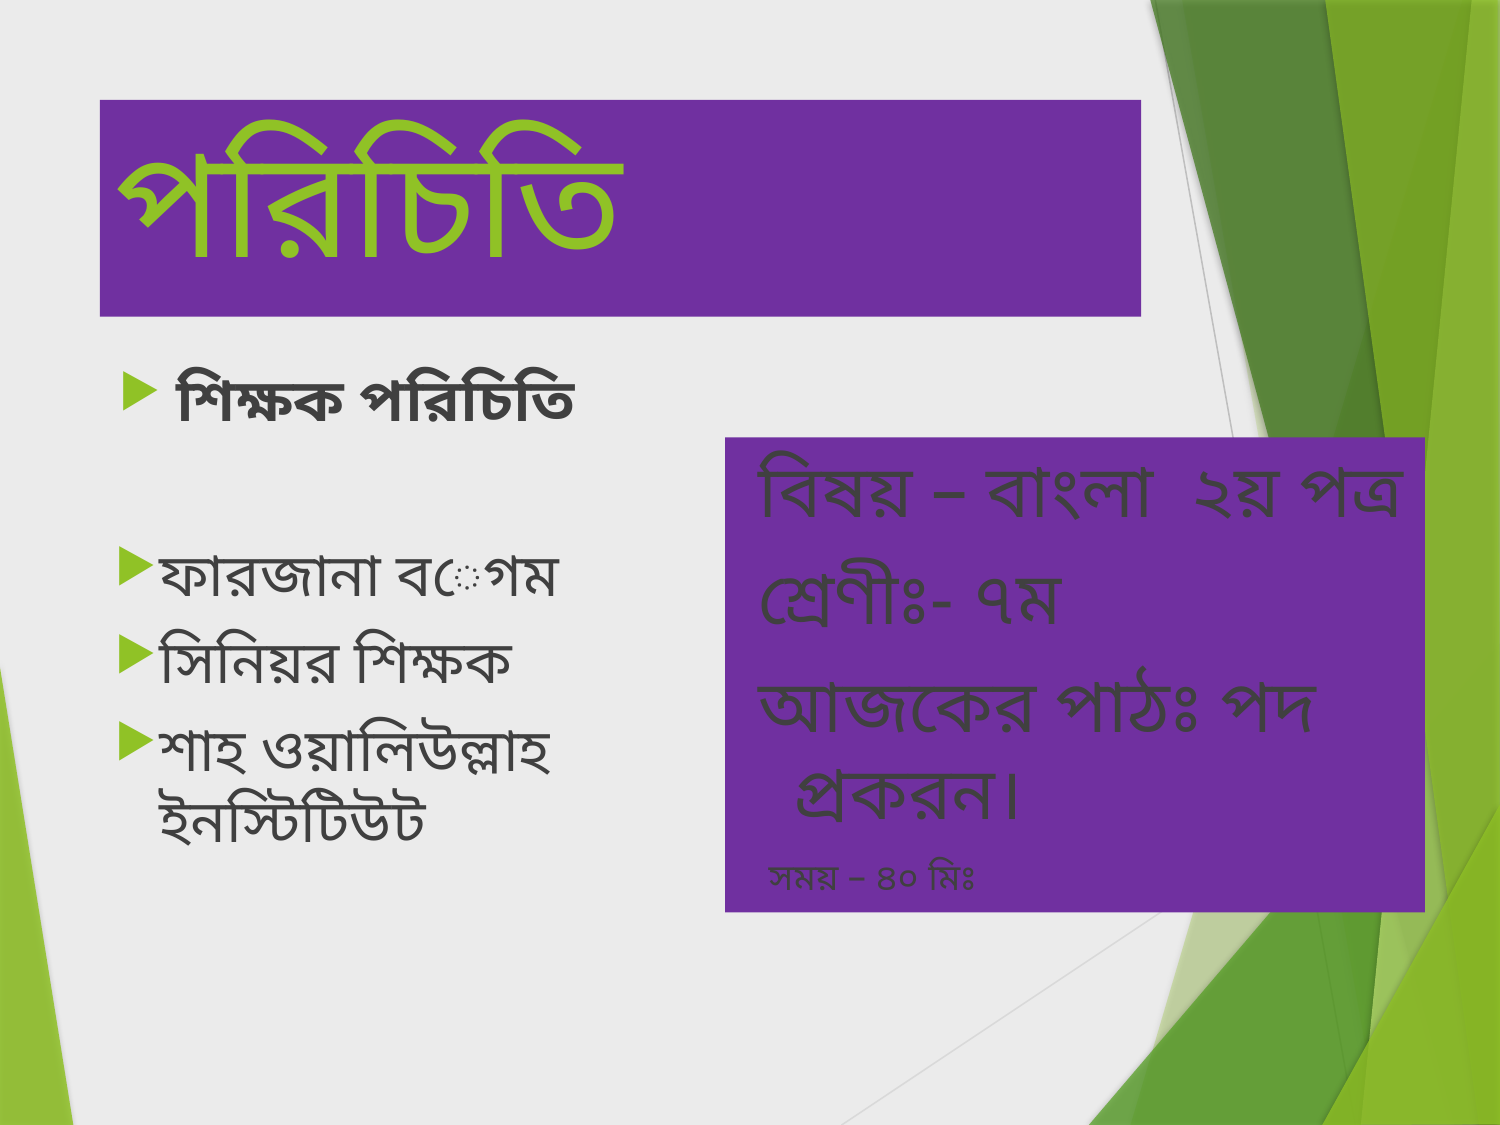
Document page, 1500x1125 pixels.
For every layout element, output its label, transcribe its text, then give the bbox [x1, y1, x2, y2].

title পরিচিতি [99, 99, 1142, 317]
list শিক্ষক পরিচিতি ফারজানা বেগম সিনিয়র শিক্ষক শাহ ওয়ালিউল্লাহ ইনস্টিটিউট [99, 354, 607, 992]
list বিষয় – বাংলা ২য় পত্র শ্রেণীঃ- ৭ম আজকের পাঠঃ পদ প্রকরন। সময় – ৪০ মিঃ [725, 437, 1425, 913]
